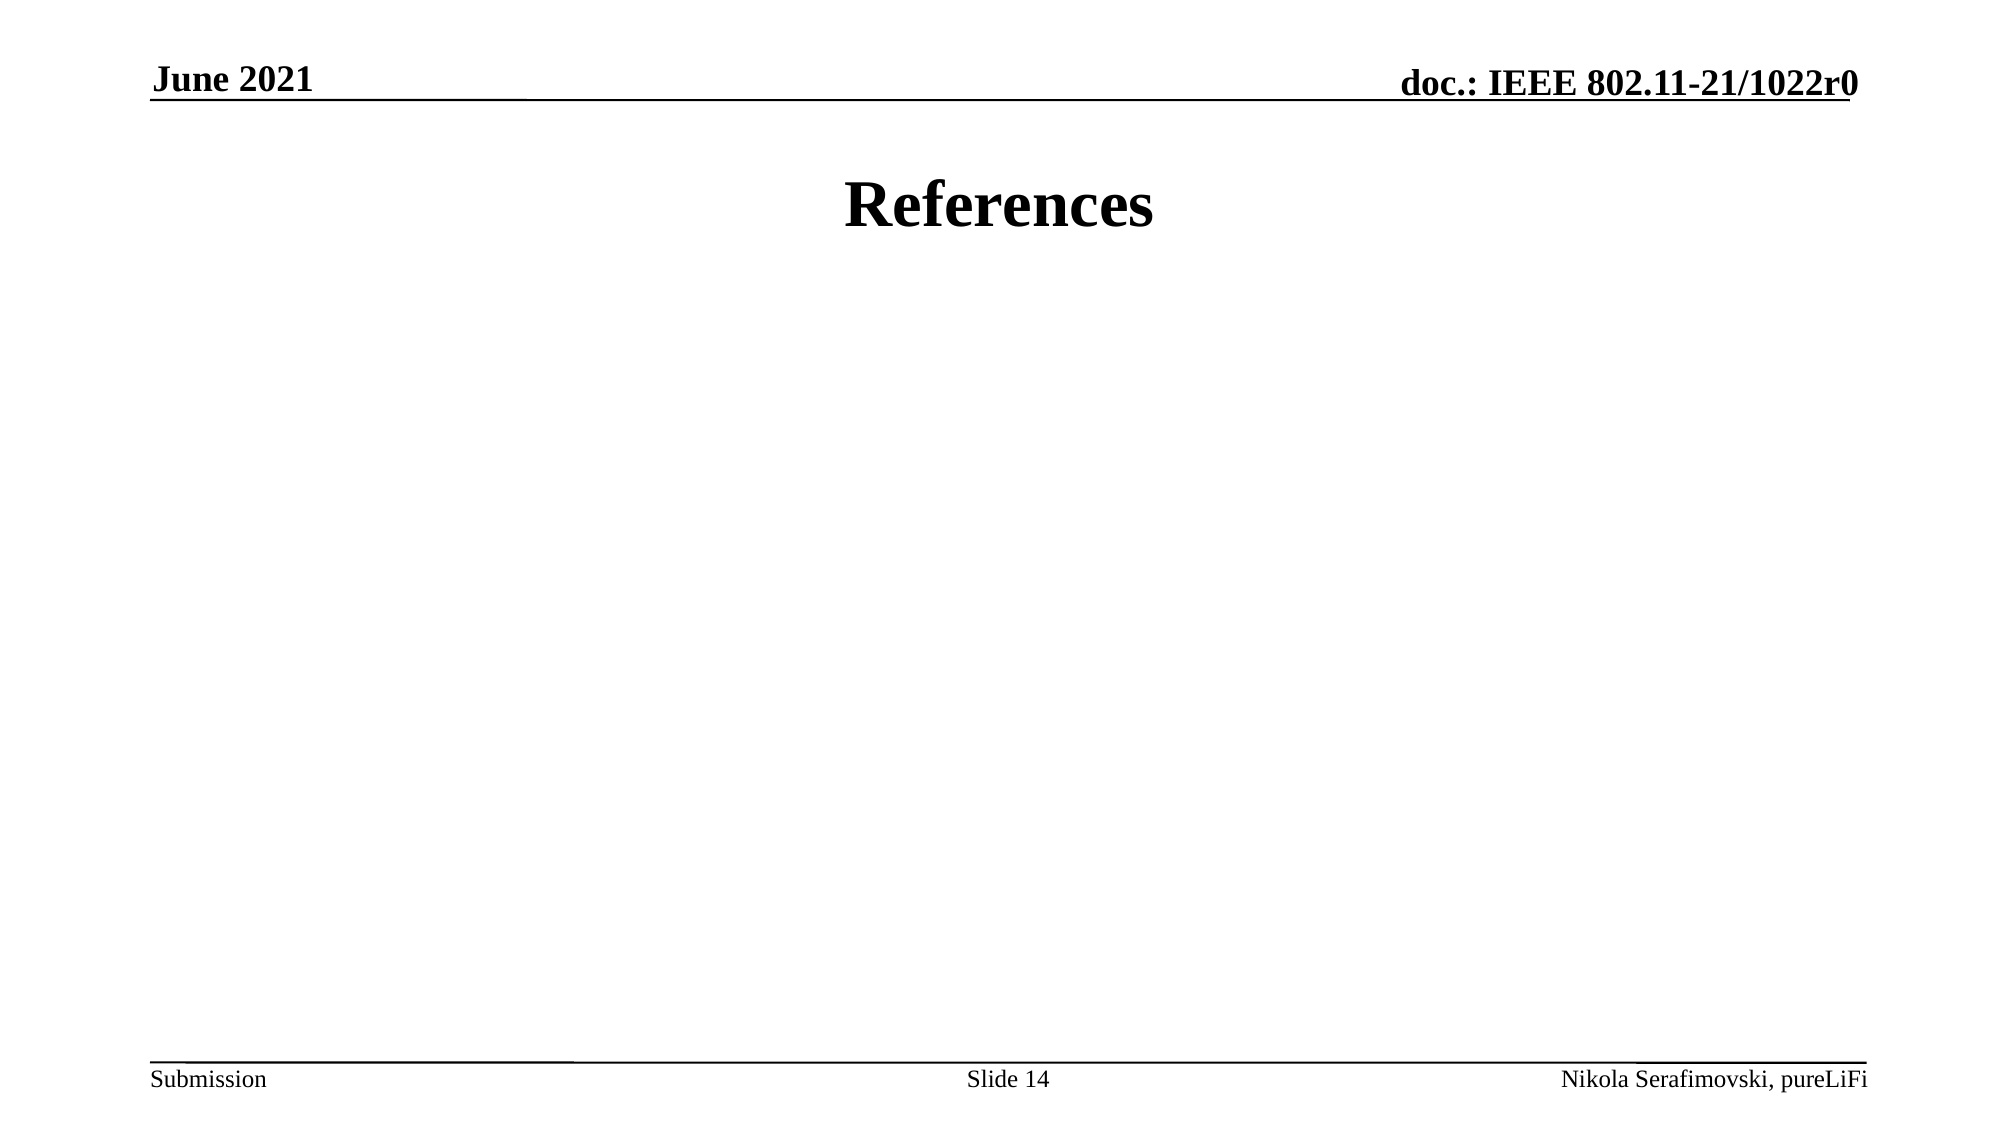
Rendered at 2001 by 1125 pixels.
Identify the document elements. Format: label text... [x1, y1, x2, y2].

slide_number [152, 54, 563, 100]
slide_number Slide 14 [950, 1061, 1067, 1123]
footer Nikola Serafimovski, pureLiFi [1171, 1061, 1869, 1093]
title References [149, 112, 1850, 288]
